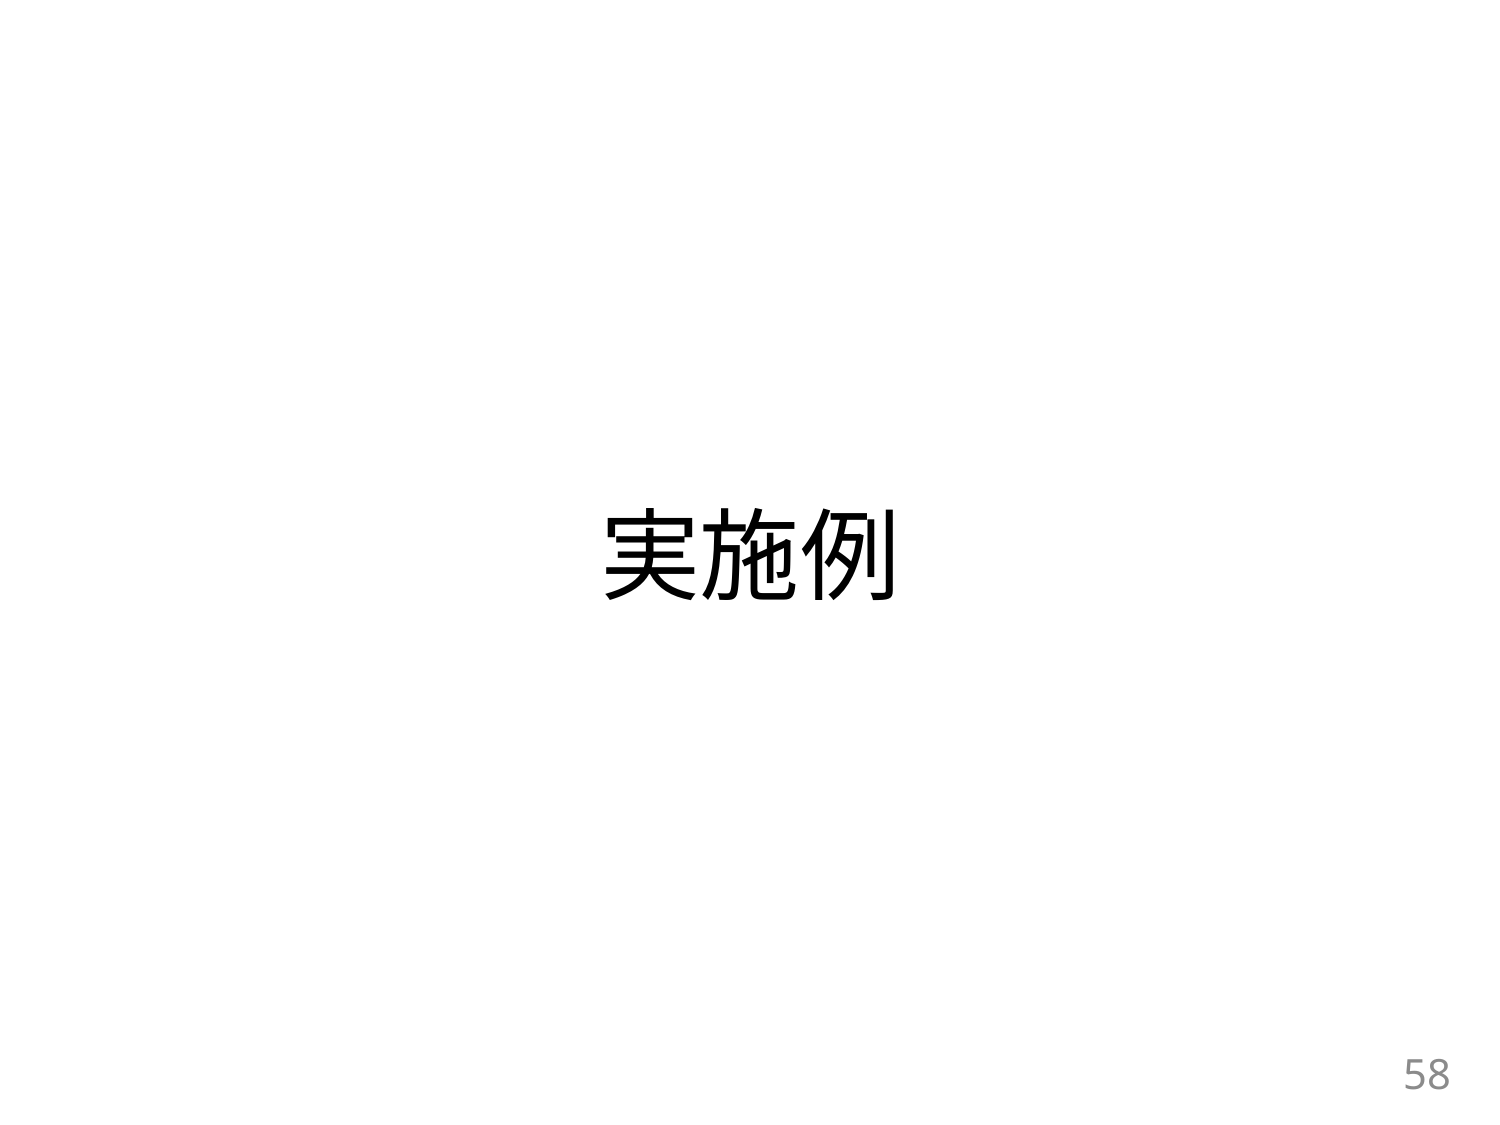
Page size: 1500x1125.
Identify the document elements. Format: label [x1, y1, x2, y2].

text_box [0, 485, 1500, 620]
slide_number [1116, 1045, 1467, 1106]
